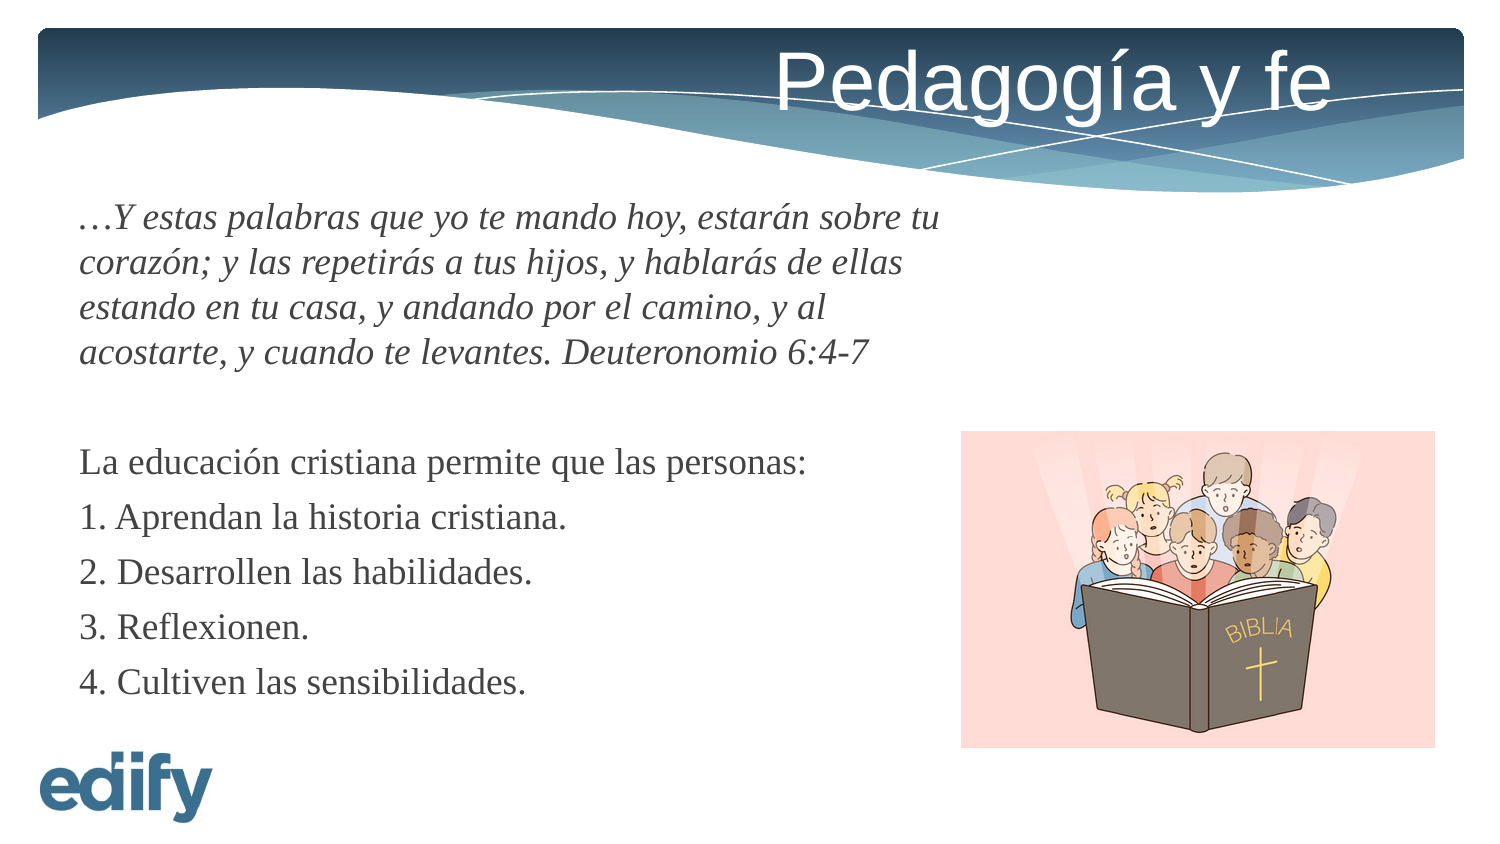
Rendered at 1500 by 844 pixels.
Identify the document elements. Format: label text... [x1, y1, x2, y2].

picture [961, 431, 1435, 748]
title Pedagogía y fe [583, 0, 1500, 155]
picture [37, 749, 215, 825]
list …Y estas palabras que yo te mando hoy, estarán sobre tu corazón; y las repetirás a tus hijos, y hablarás de ellas estando en tu casa, y andando por el camino, y al acostarte, y cuando te levantes. Deuteronomio 6:4-7 La educación cristiana permite que las personas: 1. Aprendan la historia cristiana. 2. Desarrollen las habilidades. 3. Reflexionen. 4. Cultiven las sensibilidades. [45, 184, 986, 762]
